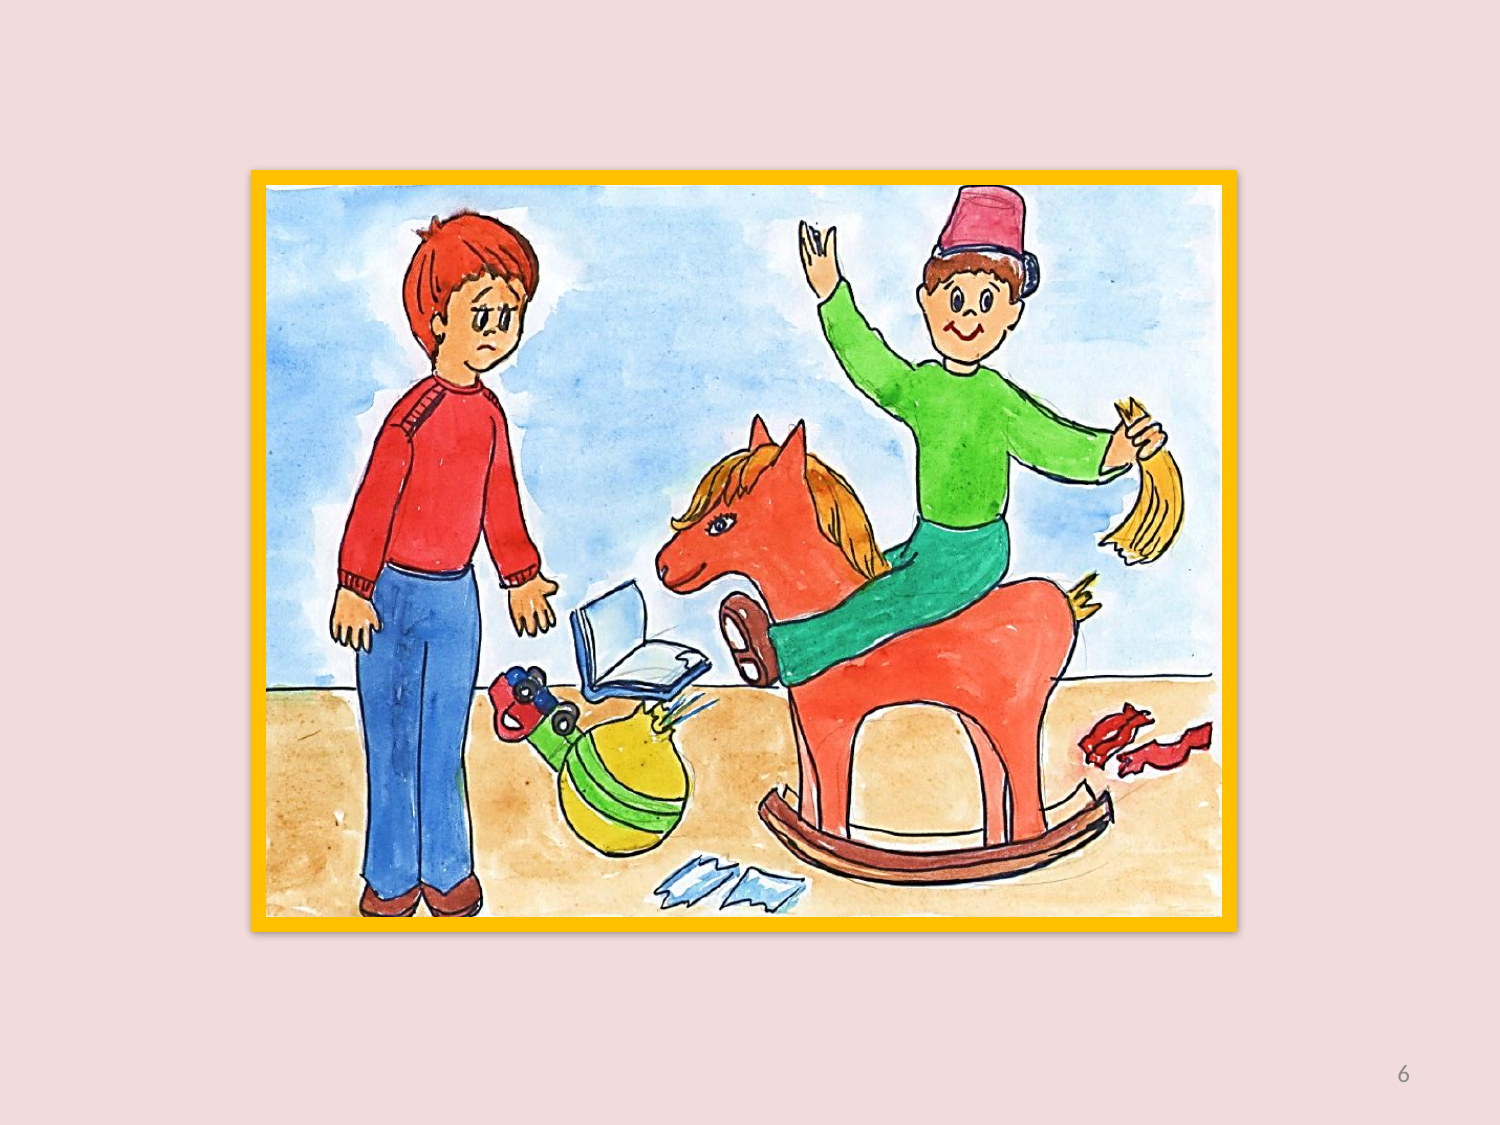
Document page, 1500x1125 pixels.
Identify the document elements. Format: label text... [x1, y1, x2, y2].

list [377, 71, 1111, 1030]
picture [1111, 185, 1222, 917]
picture [266, 185, 377, 917]
slide_number 6 [1074, 1042, 1425, 1103]
